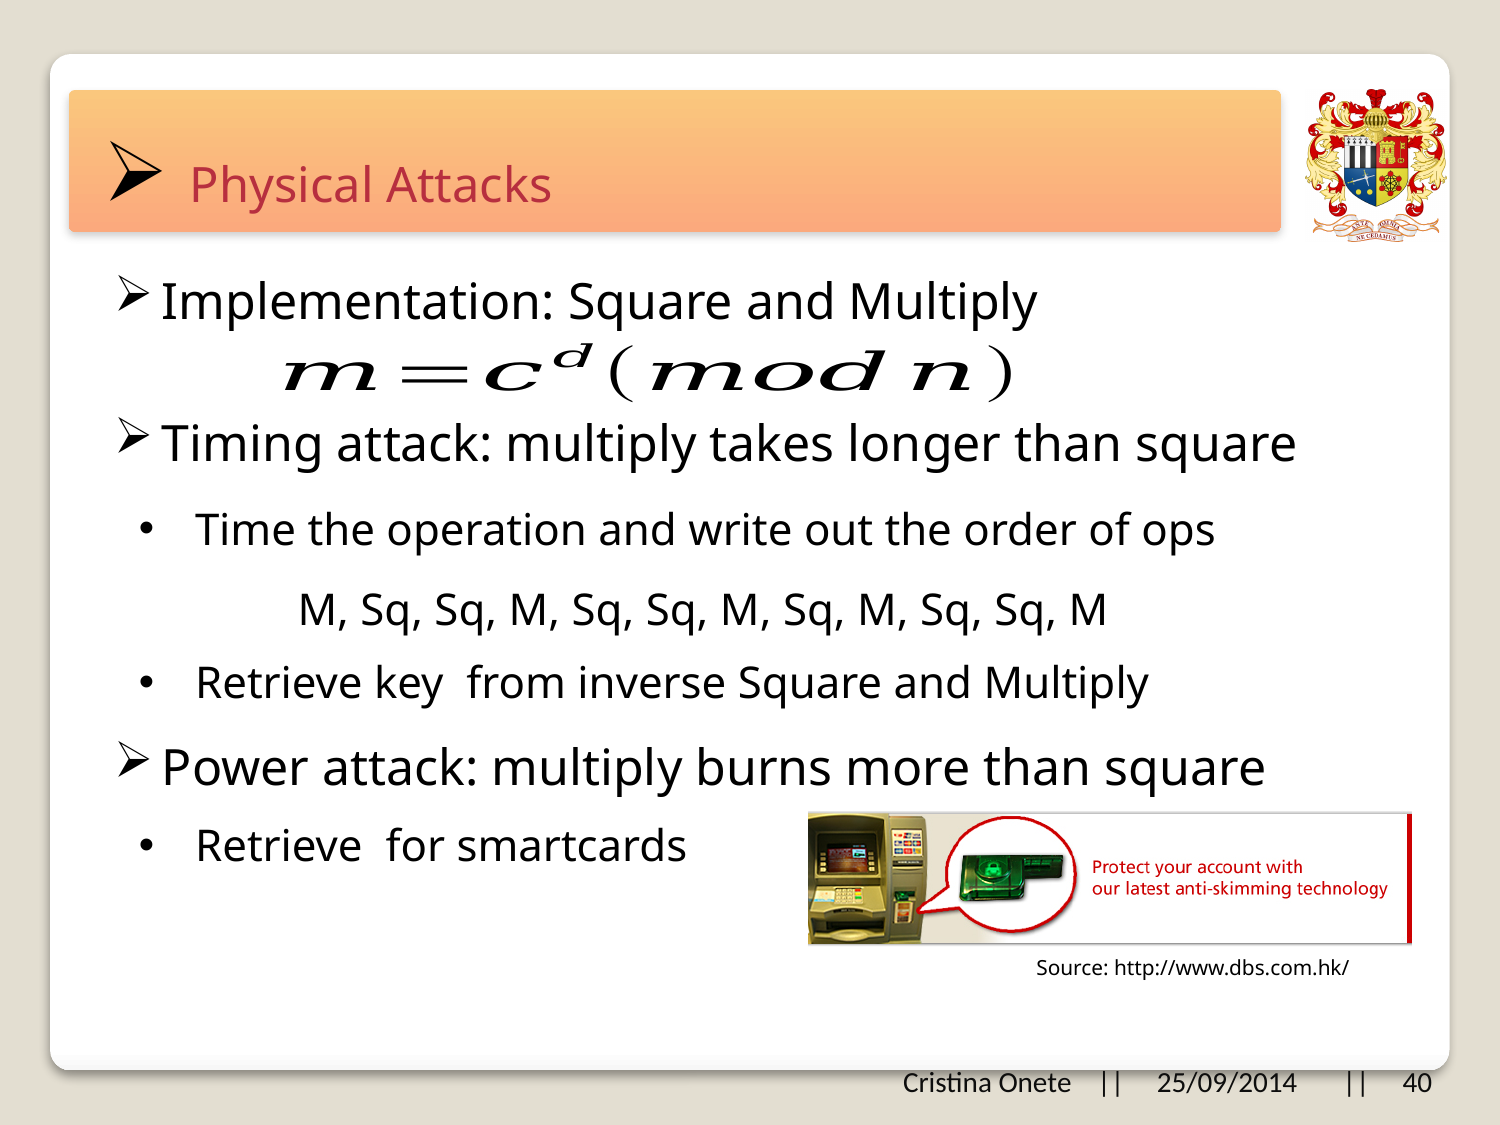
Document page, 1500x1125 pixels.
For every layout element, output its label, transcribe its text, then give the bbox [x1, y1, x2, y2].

picture [808, 810, 1412, 947]
text_box Timing attack: multiply takes longer than square [100, 403, 1424, 479]
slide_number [803, 1045, 1447, 1106]
text_box Power attack: multiply burns more than square [100, 727, 1424, 803]
text_box Time the operation and write out the order of ops [123, 494, 1400, 562]
text_box M, Sq, Sq, M, Sq, Sq, M, Sq, M, Sq, Sq, M [282, 574, 1287, 642]
title Physical Attacks [175, 146, 1282, 220]
text_box Source: http://www.dbs.com.hk/ [1021, 957, 1412, 987]
text_box Implementation: Square and Multiply [100, 262, 1424, 337]
picture [1305, 89, 1447, 242]
